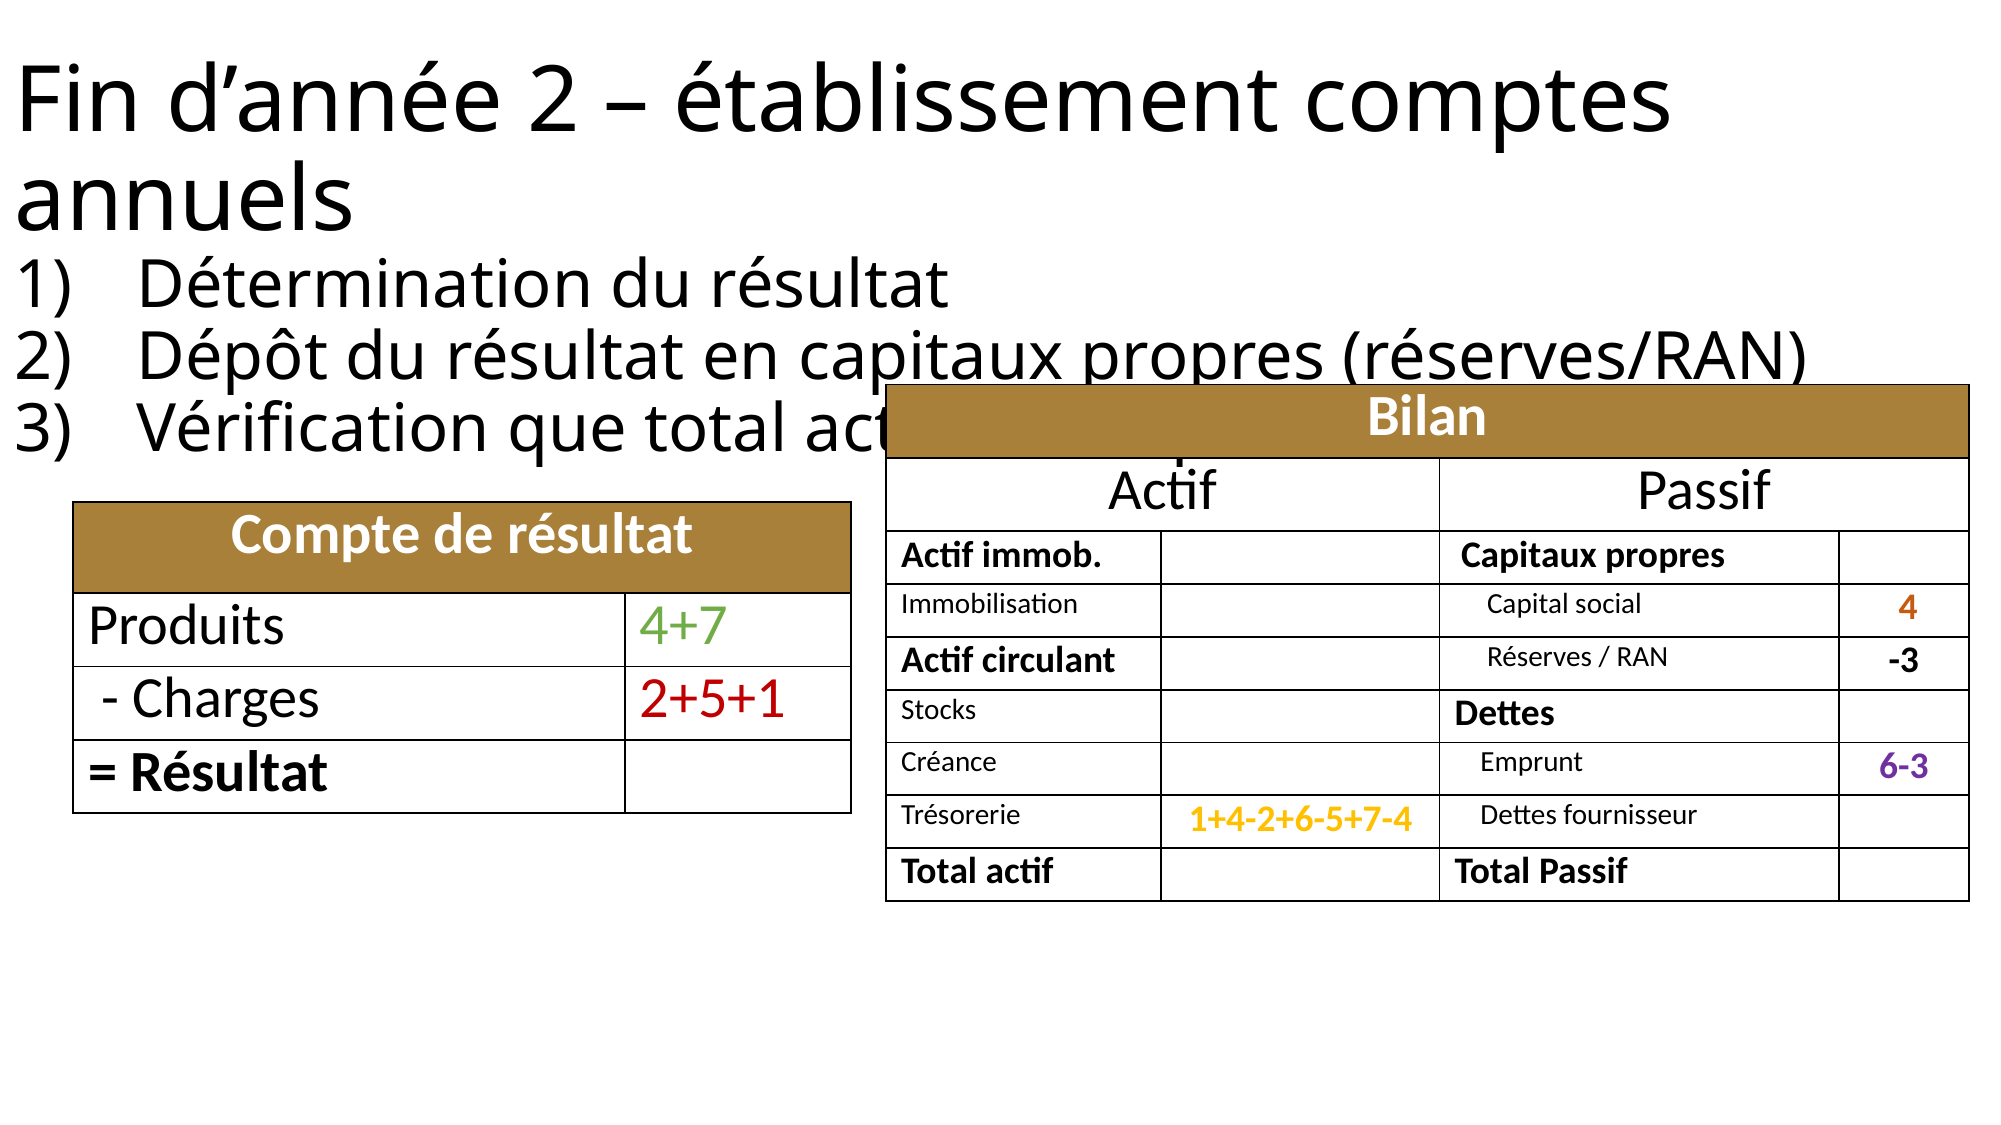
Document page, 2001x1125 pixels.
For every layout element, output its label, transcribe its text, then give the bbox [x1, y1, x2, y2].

table_cell Trésorerie [887, 796, 1160, 847]
table_cell [1840, 796, 1968, 847]
table_cell [626, 741, 850, 812]
table_cell - Charges [74, 667, 624, 739]
table_header Compte de résultat [74, 503, 850, 592]
table_cell -3 [1840, 638, 1968, 689]
table_cell 4 [1840, 585, 1968, 636]
table_cell Actif immob. [887, 532, 1160, 583]
table_cell Stocks [887, 691, 1160, 742]
table_cell [1840, 532, 1968, 583]
table_cell [1840, 691, 1968, 742]
table_header Bilan [887, 385, 1968, 457]
table_cell Actif [887, 459, 1439, 530]
table_cell Dettes fournisseur [1440, 796, 1838, 847]
table_cell 2+5+1 [626, 667, 850, 739]
table_cell Réserves / RAN [1440, 638, 1838, 689]
table_cell Total Passif [1440, 849, 1838, 900]
table_cell Dettes [1440, 691, 1838, 742]
table_cell [1840, 849, 1968, 900]
table_cell 6-3 [1840, 743, 1968, 794]
table_cell Capitaux propres [1440, 532, 1838, 583]
table_cell [1162, 691, 1439, 742]
text_box Fin d’année 2 – établissement comptes annuels Détermination du résultat Dépôt du résultat en capitaux propres (réserves/RAN) Vérification que total actif = total passif [0, 44, 1942, 364]
table_cell Passif [1440, 459, 1968, 530]
table_cell Total actif [887, 849, 1160, 900]
table_cell Actif circulant [887, 638, 1160, 689]
table_cell Capital social [1440, 585, 1838, 636]
table_cell [1162, 743, 1439, 794]
table_cell Créance [887, 743, 1160, 794]
table_cell [1162, 849, 1439, 900]
table_cell 4+7 [626, 594, 850, 666]
table_cell = Résultat [74, 741, 624, 812]
table_cell 1+4-2+6-5+7-4 [1162, 796, 1439, 847]
table_cell Emprunt [1440, 743, 1838, 794]
table_cell [1162, 532, 1439, 583]
table_cell [1162, 585, 1439, 636]
table_cell Produits [74, 594, 624, 666]
table_cell Immobilisation [887, 585, 1160, 636]
table_cell [1162, 638, 1439, 689]
